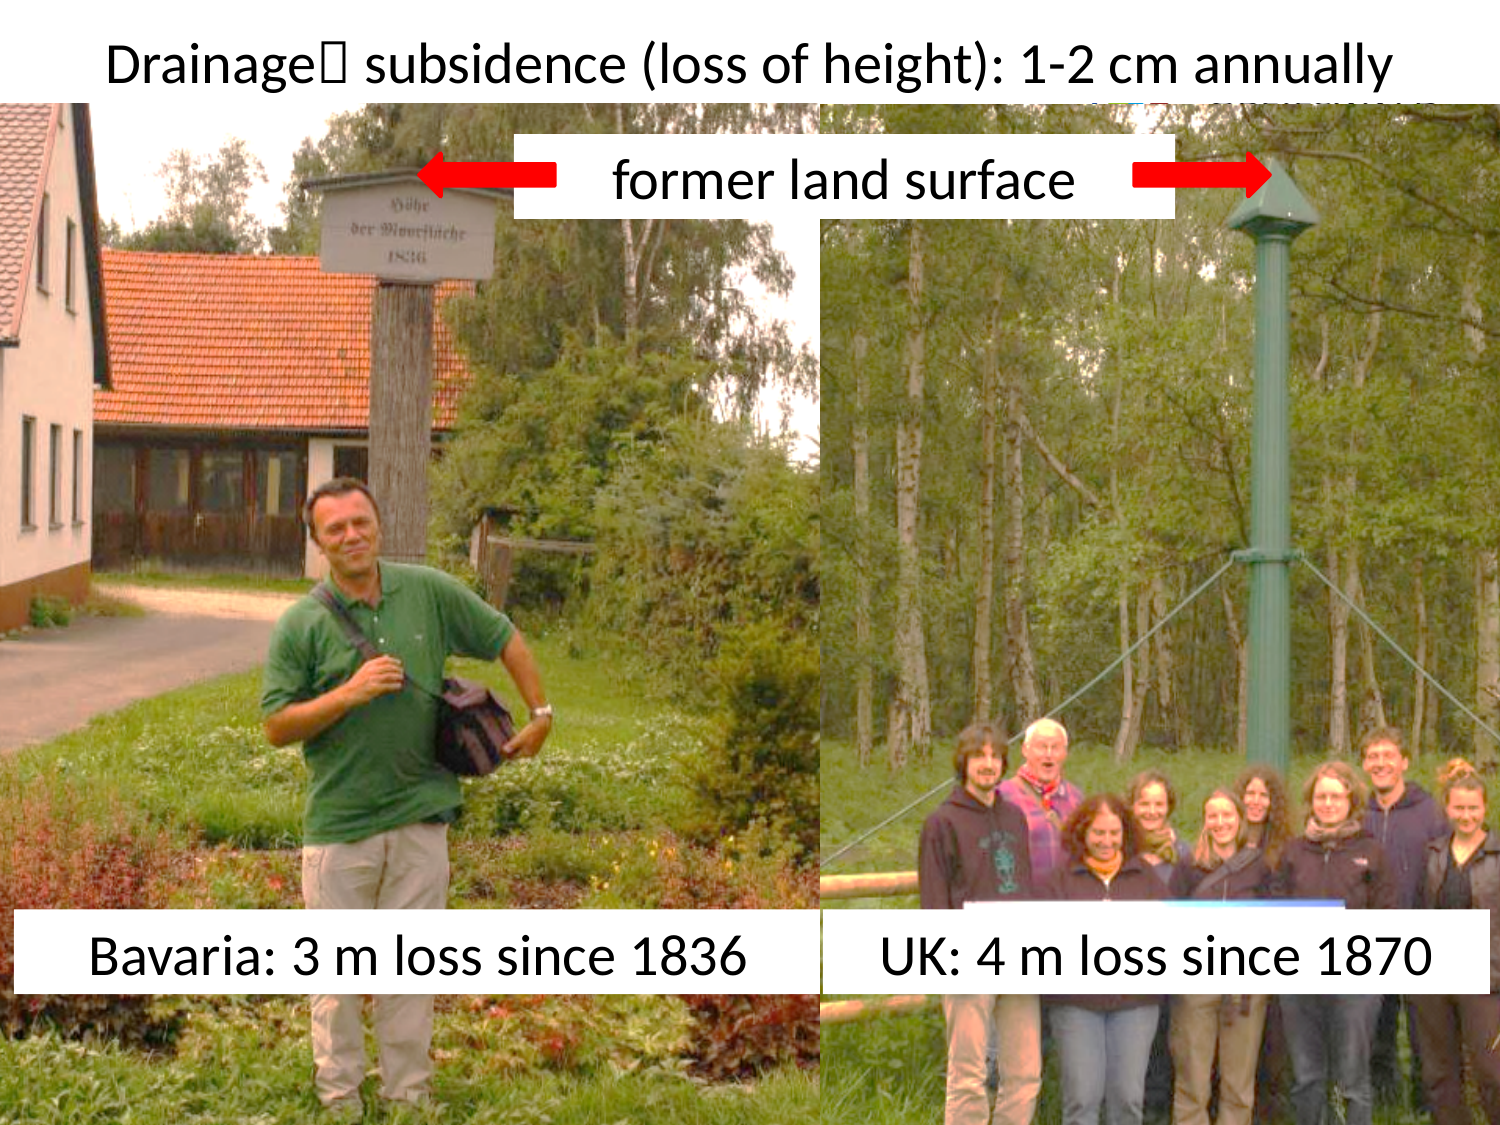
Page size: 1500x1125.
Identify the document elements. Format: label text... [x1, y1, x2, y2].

text_box Drainage subsidence (loss of height): 1-2 cm annually [830, 0, 1500, 103]
picture [0, 0, 1500, 1125]
